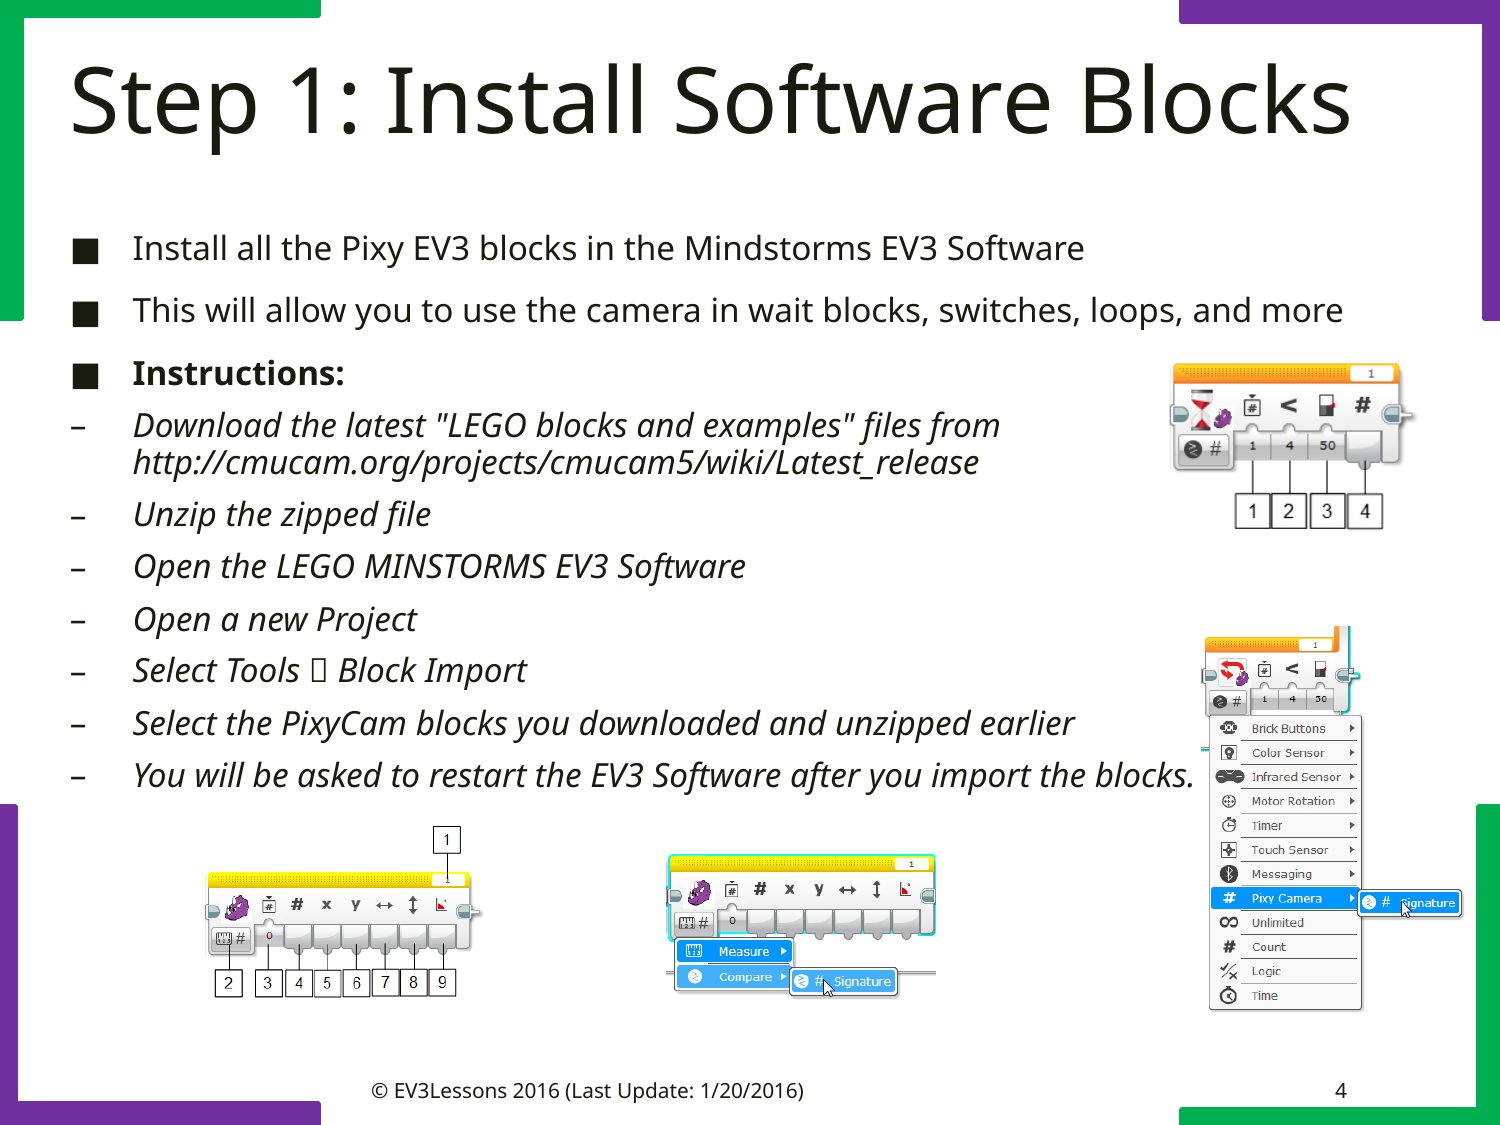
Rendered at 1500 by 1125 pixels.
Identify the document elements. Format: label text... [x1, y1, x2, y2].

picture [197, 822, 485, 1002]
slide_number 4 [1165, 1058, 1362, 1125]
list Install all the Pixy EV3 blocks in the Mindstorms EV3 Software This will allow you to use the camera in wait blocks, switches, loops, and more Instructions: Download the latest "LEGO blocks and examples" files from http://cmucam.org/projects/cmucam5/wiki/Latest_release Unzip the zipped file Open the LEGO MINSTORMS EV3 Software Open a new Project Select Tools  Block Import Select the PixyCam blocks you downloaded and unzipped earlier You will be asked to restart the EV3 Software after you import the blocks. [54, 222, 1416, 823]
picture [1165, 355, 1427, 541]
footer © EV3Lessons 2016 (Last Update: 1/20/2016) [355, 1058, 1129, 1125]
title Step 1: Install Software Blocks [54, 47, 1442, 185]
picture [666, 850, 936, 1022]
picture [1201, 626, 1468, 1019]
